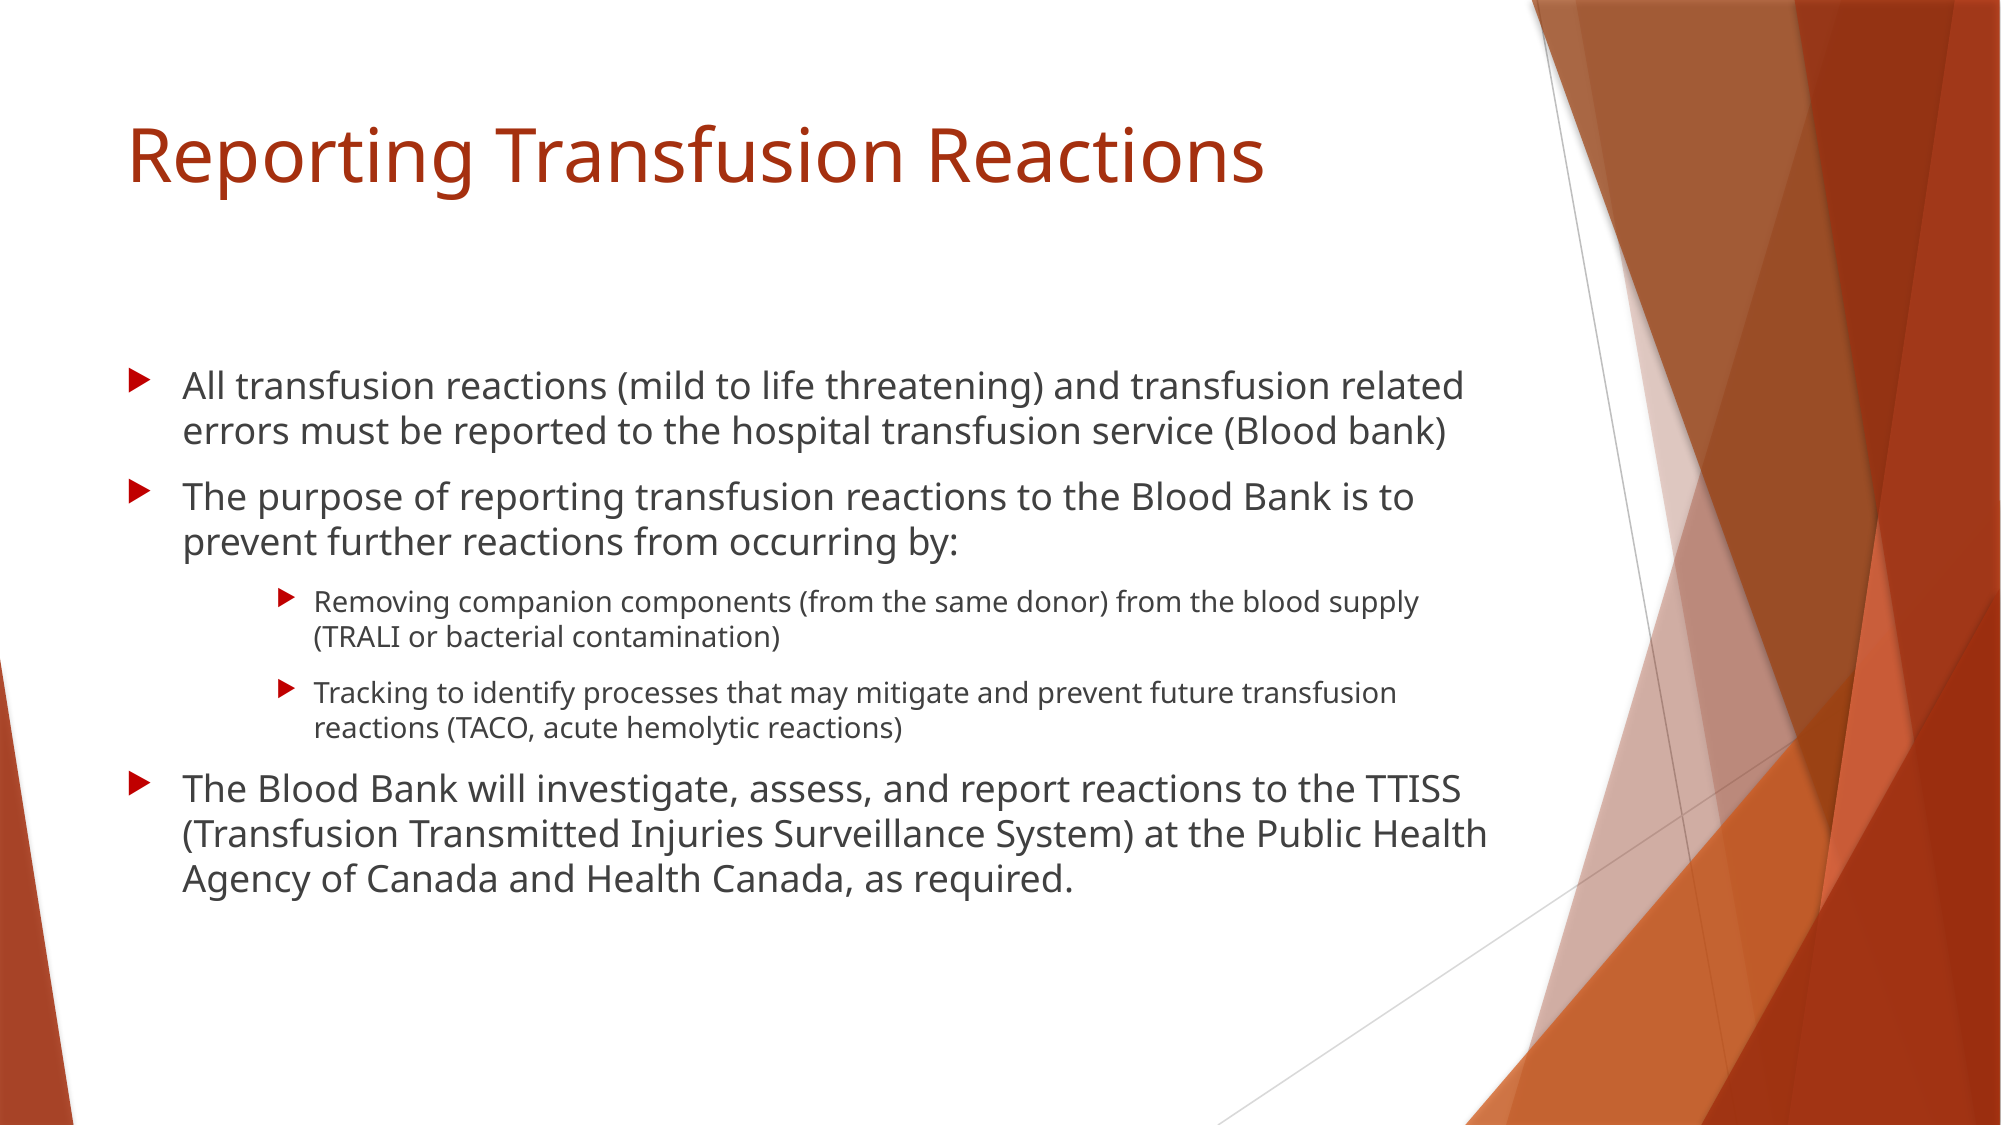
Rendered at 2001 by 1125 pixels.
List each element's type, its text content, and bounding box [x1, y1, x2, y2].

list All transfusion reactions (mild to life threatening) and transfusion related errors must be reported to the hospital transfusion service (Blood bank) The purpose of reporting transfusion reactions to the Blood Bank is to prevent further reactions from occurring by: Removing companion components (from the same donor) from the blood supply (TRALI or bacterial contamination) Tracking to identify processes that may mitigate and prevent future transfusion reactions (TACO, acute hemolytic reactions) The Blood Bank will investigate, assess, and report reactions to the TTISS (Transfusion Transmitted Injuries Surveillance System) at the Public Health Agency of Canada and Health Canada, as required. [111, 354, 1522, 992]
title Reporting Transfusion Reactions [111, 99, 1522, 317]
